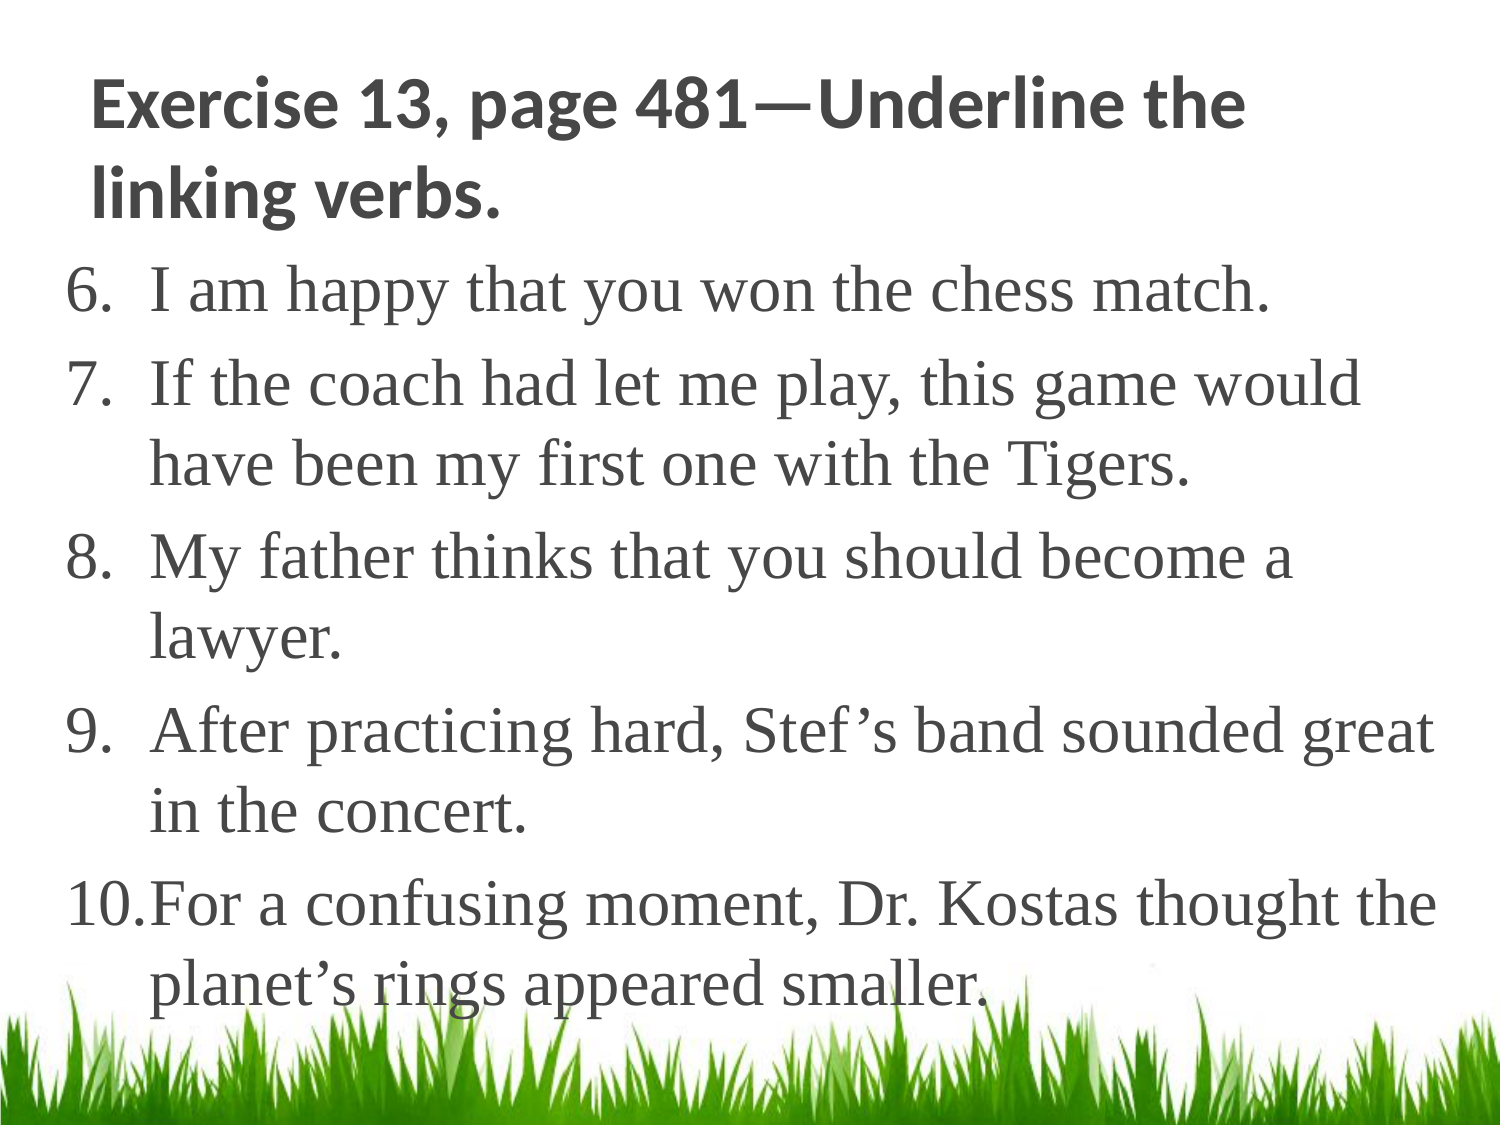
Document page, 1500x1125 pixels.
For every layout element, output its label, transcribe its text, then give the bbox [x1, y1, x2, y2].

title Exercise 13, page 481—Underline the linking verbs. [75, 87, 1454, 200]
list I am happy that you won the chess match. If the coach had let me play, this game would have been my first one with the Tigers. My father thinks that you should become a lawyer. After practicing hard, Stef’s band sounded great in the concert. For a confusing moment, Dr. Kostas thought the planet’s rings appeared smaller. [50, 237, 1463, 1038]
picture [0, 962, 1500, 1125]
